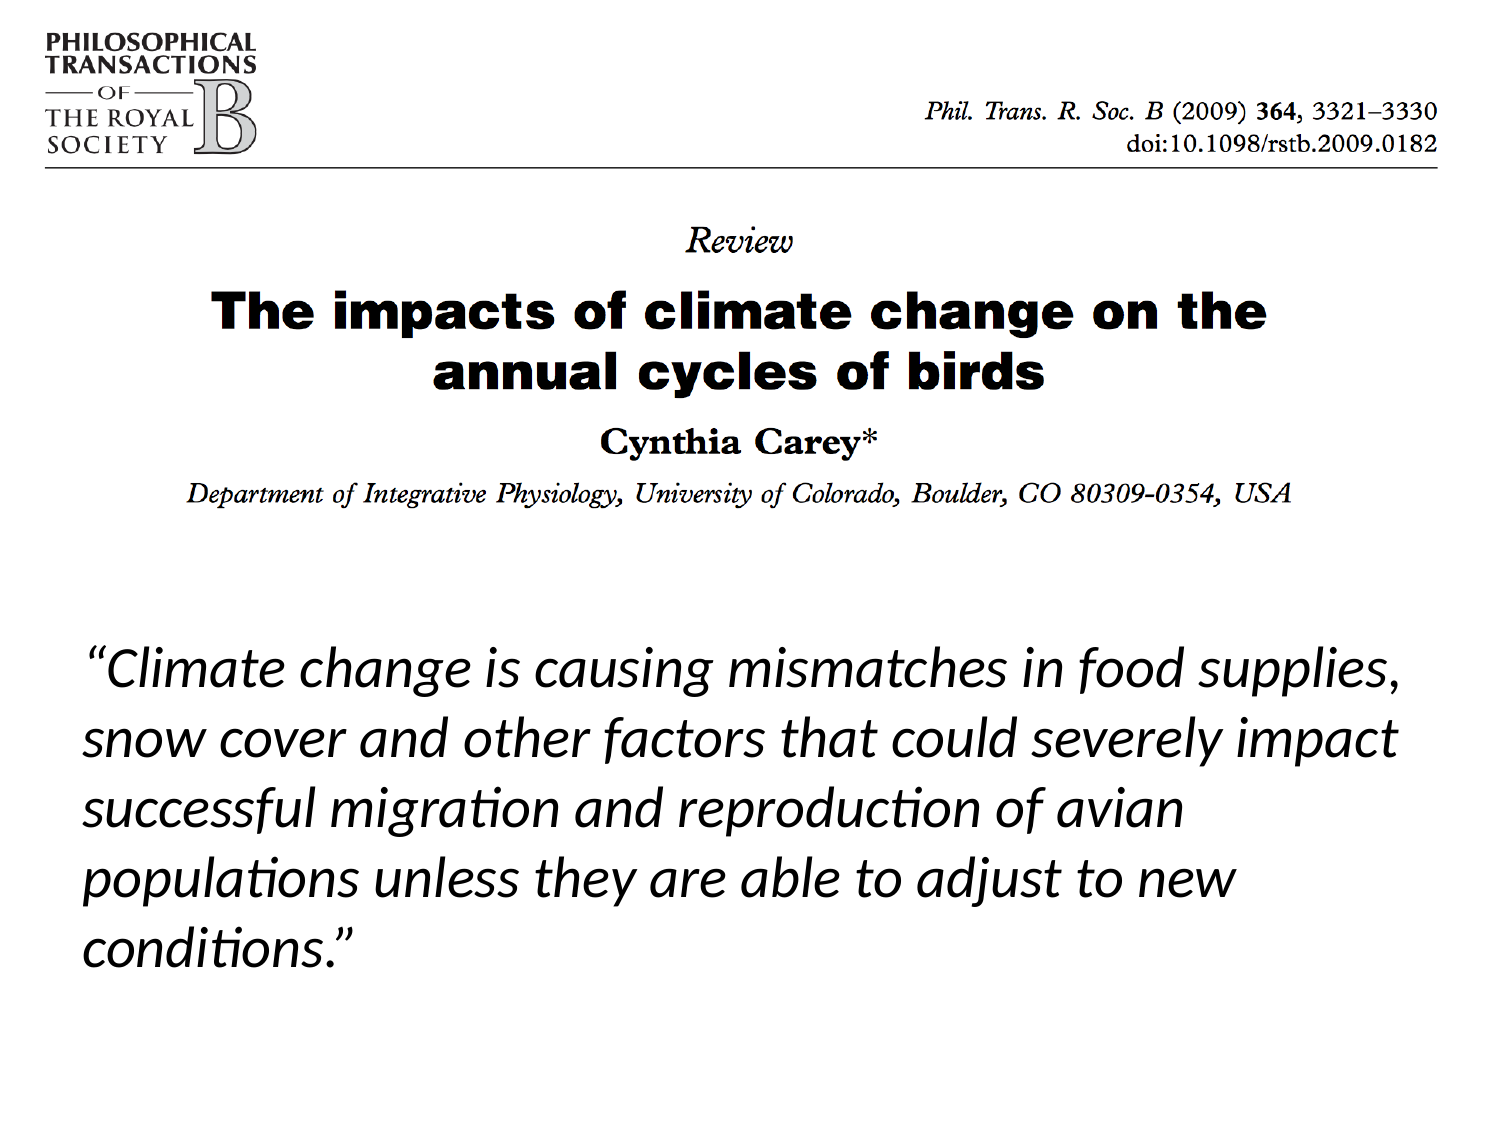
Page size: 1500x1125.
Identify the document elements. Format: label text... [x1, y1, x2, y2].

picture [31, 21, 1448, 517]
text_box “Climate change is causing mismatches in food supplies, snow cover and other factors that could severely impact successful migration and reproduction of avian populations unless they are able to adjust to new conditions.” [67, 622, 1484, 1057]
